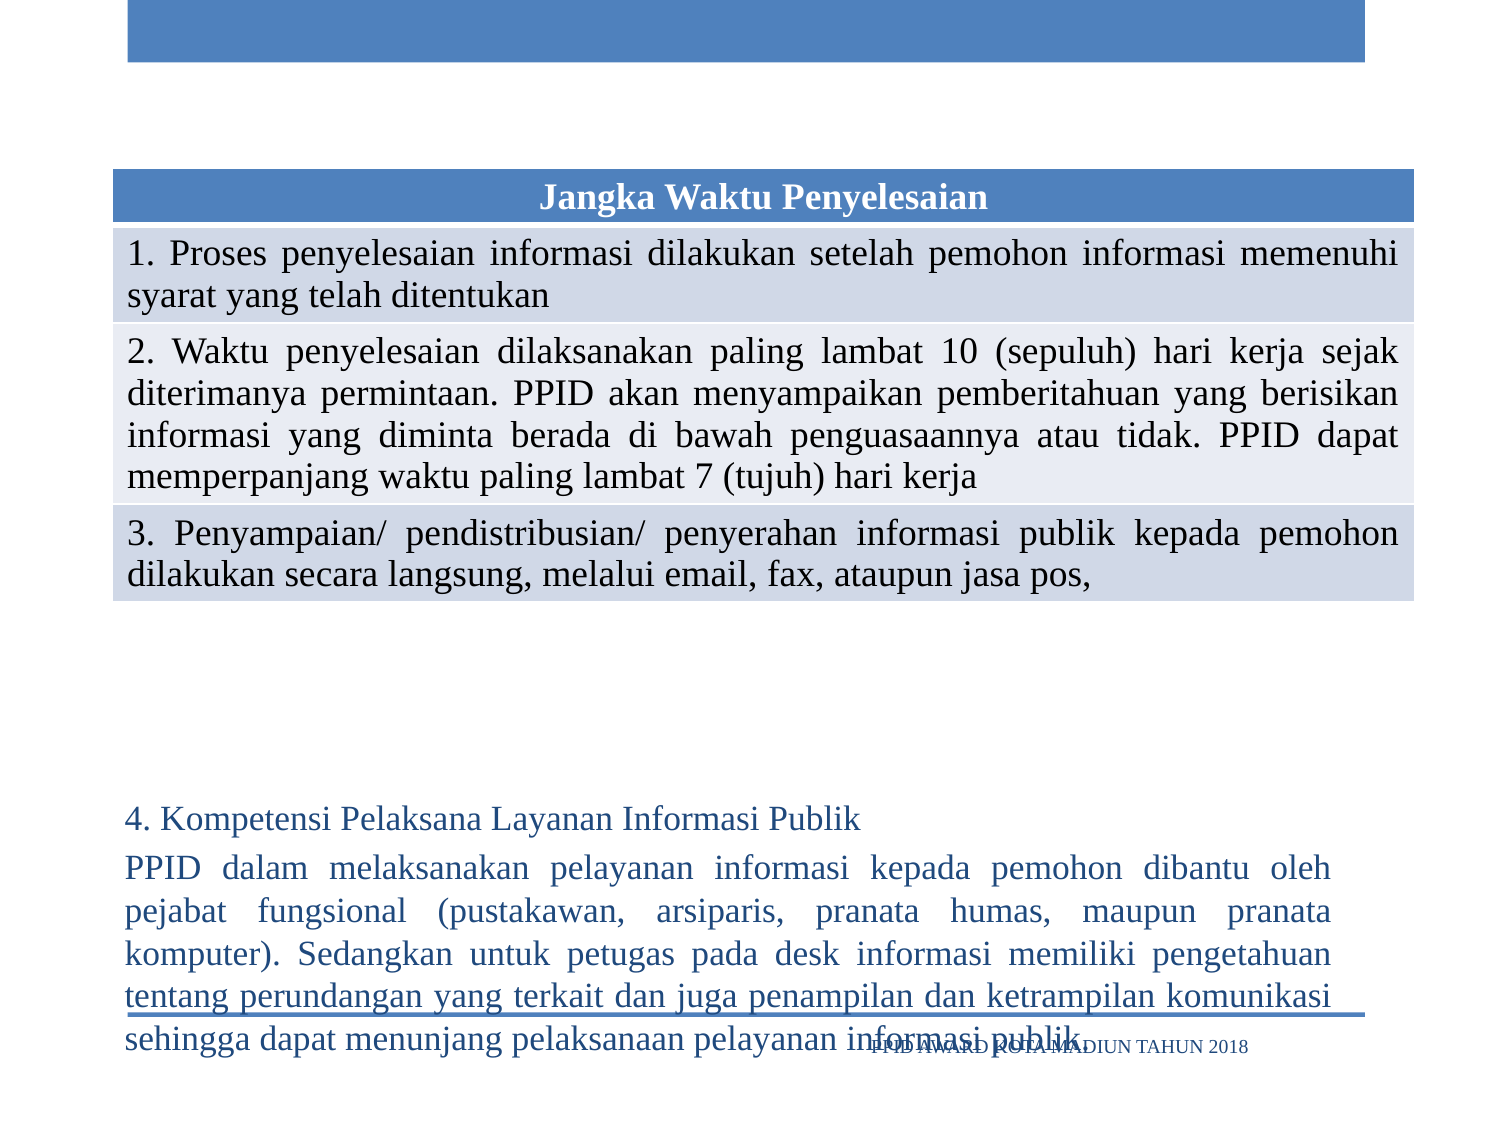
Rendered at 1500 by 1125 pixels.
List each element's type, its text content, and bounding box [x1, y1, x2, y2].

table_cell 3. Penyampaian/ pendistribusian/ penyerahan informasi publik kepada pemohon dilakukan secara langsung, melalui email, fax, ataupun jasa pos, [113, 505, 1414, 601]
table_cell 1. Proses penyelesaian informasi dilakukan setelah pemohon informasi memenuhi syarat yang telah ditentukan [113, 228, 1414, 322]
text_box PPID AWARD KOTA MADIUN TAHUN 2018 [856, 1026, 1353, 1080]
list 3. Jangka Waktu Penyelesaian 4. Kompetensi Pelaksana Layanan Informasi Publik PPID dalam melaksanakan pelayanan informasi kepada pemohon dibantu oleh pejabat fungsional (pustakawan, arsiparis, pranata humas, maupun pranata komputer). Sedangkan untuk petugas pada desk informasi memiliki pengetahuan tentang perundangan yang terkait dan juga penampilan dan ketrampilan komunikasi sehingga dapat menunjang pelaksanaan pelayanan informasi publik. [109, 92, 1347, 1071]
table_header Jangka Waktu Penyelesaian [113, 169, 1414, 222]
table_cell 2. Waktu penyelesaian dilaksanakan paling lambat 10 (sepuluh) hari kerja sejak diterimanya permintaan. PPID akan menyampaikan pemberitahuan yang berisikan informasi yang diminta berada di bawah penguasaannya atau tidak. PPID dapat memperpanjang waktu paling lambat 7 (tujuh) hari kerja [113, 324, 1414, 503]
